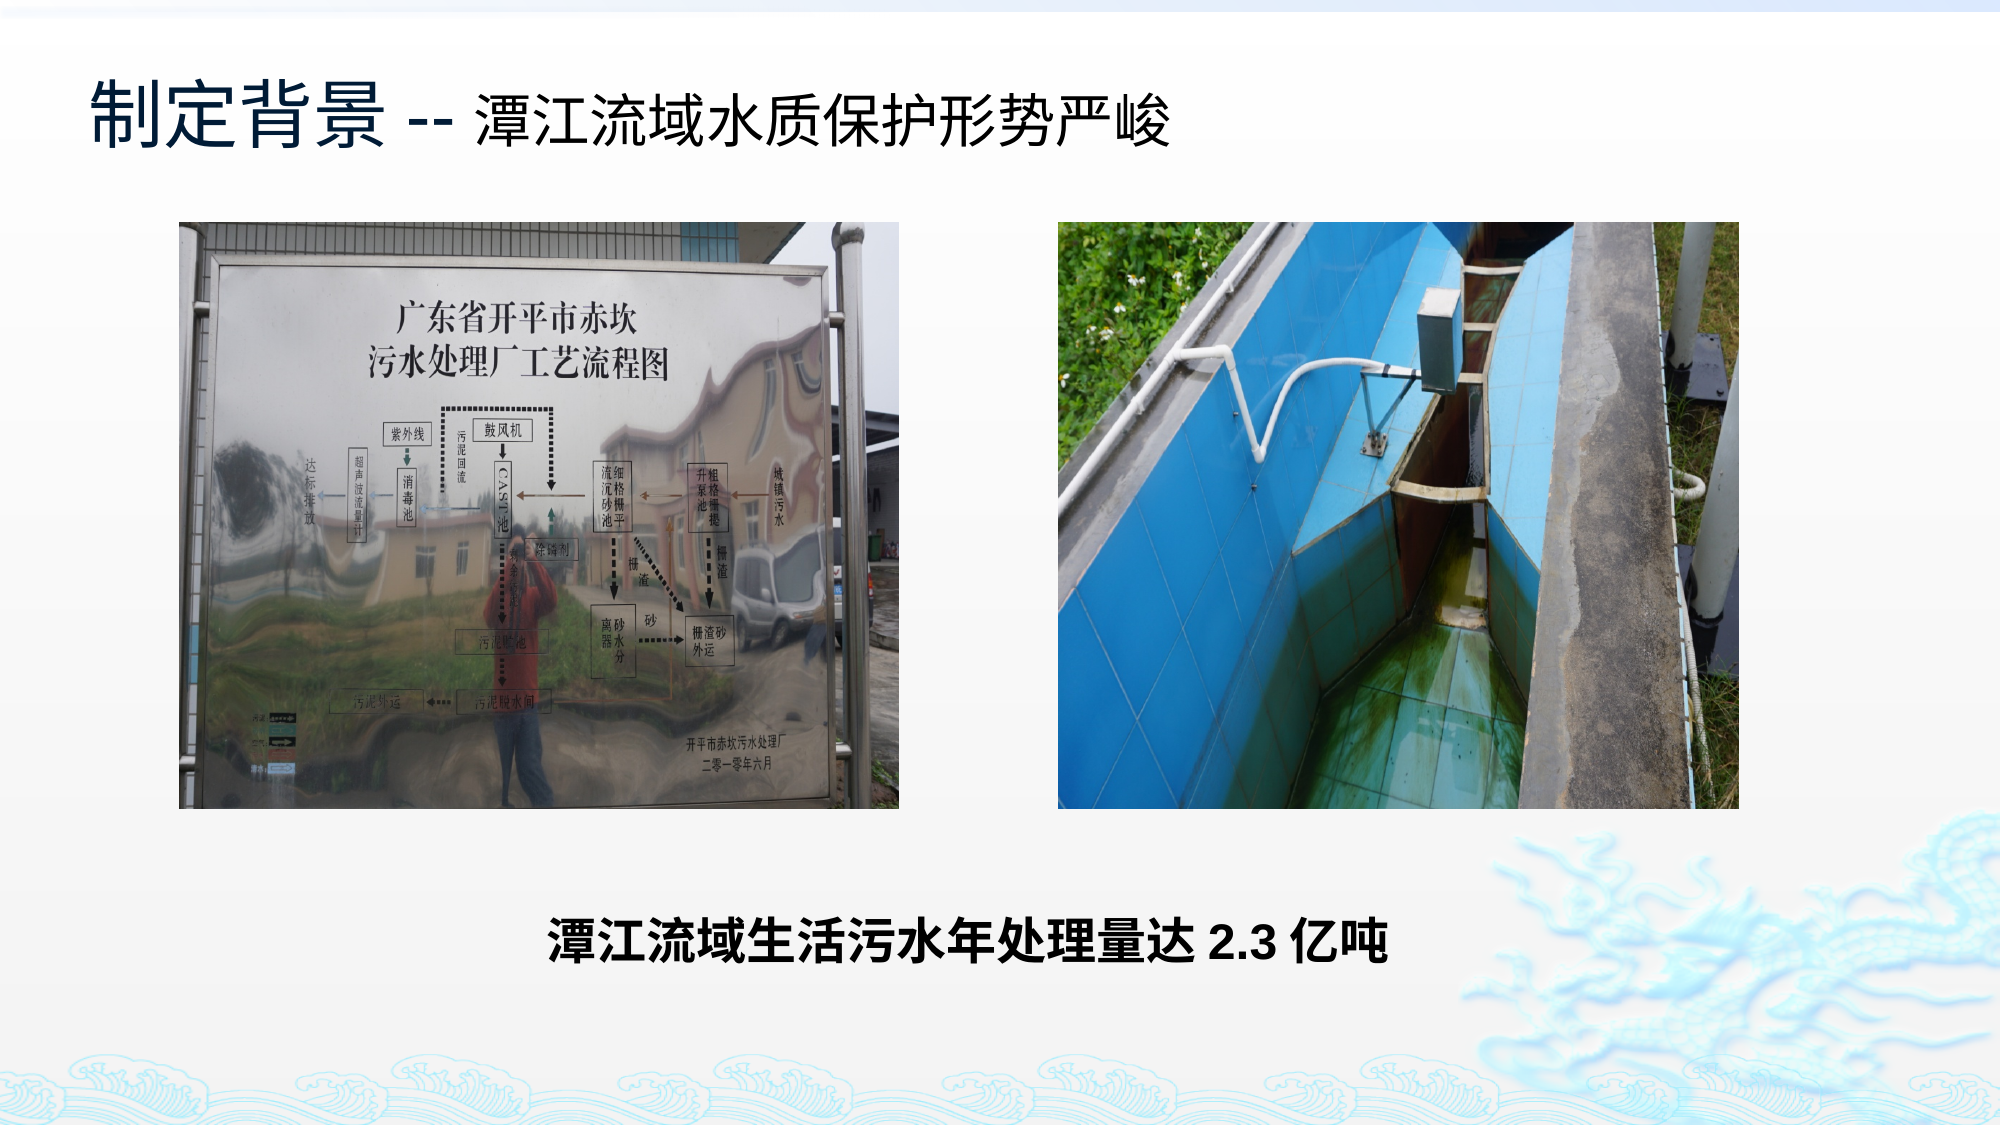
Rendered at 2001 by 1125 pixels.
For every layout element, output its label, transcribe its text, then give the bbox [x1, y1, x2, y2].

picture [1058, 222, 1739, 809]
text_box 潭江流域生活污水年处理量达2.3亿吨 [531, 902, 1504, 978]
picture [179, 222, 899, 809]
text_box 制定背景--潭江流域水质保护形势严峻 [74, 19, 1874, 207]
